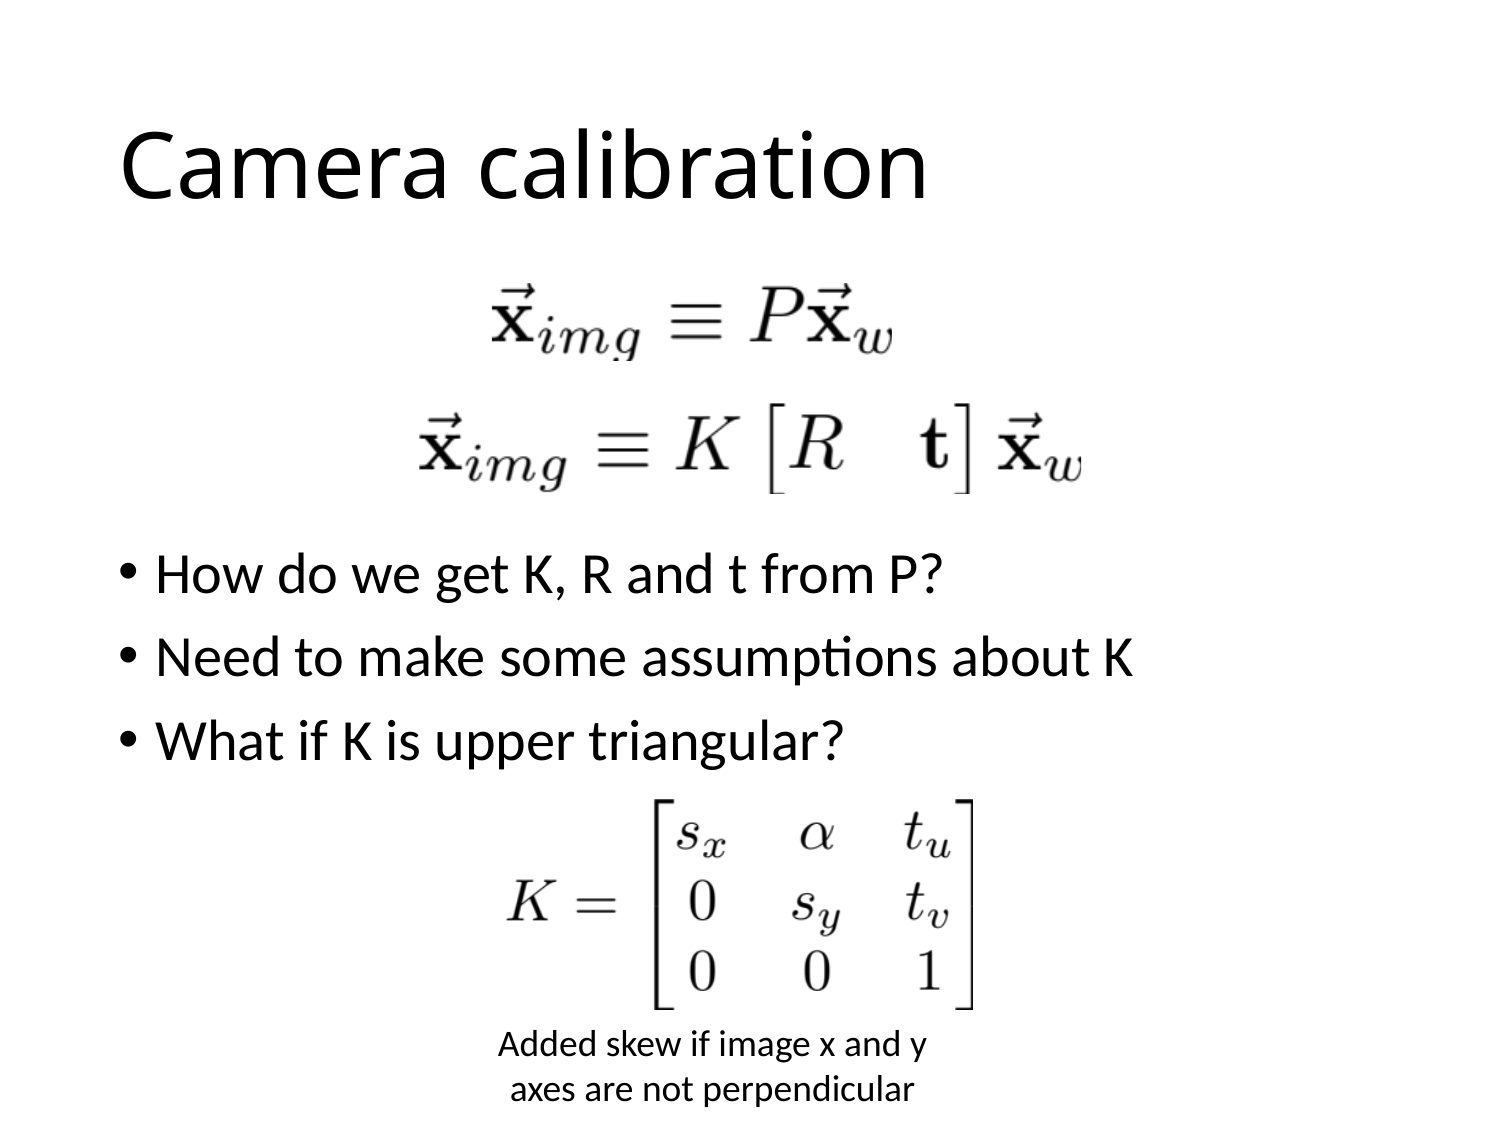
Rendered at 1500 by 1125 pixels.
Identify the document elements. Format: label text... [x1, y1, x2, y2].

picture [418, 402, 1082, 494]
title Camera calibration [103, 59, 1397, 278]
picture [491, 283, 892, 361]
text_box Added skew if image x and y axes are not perpendicular [474, 1011, 951, 1116]
picture [505, 798, 973, 1010]
list How do we get K, R and t from P? Need to make some assumptions about K What if K is upper triangular? [103, 535, 1397, 1014]
